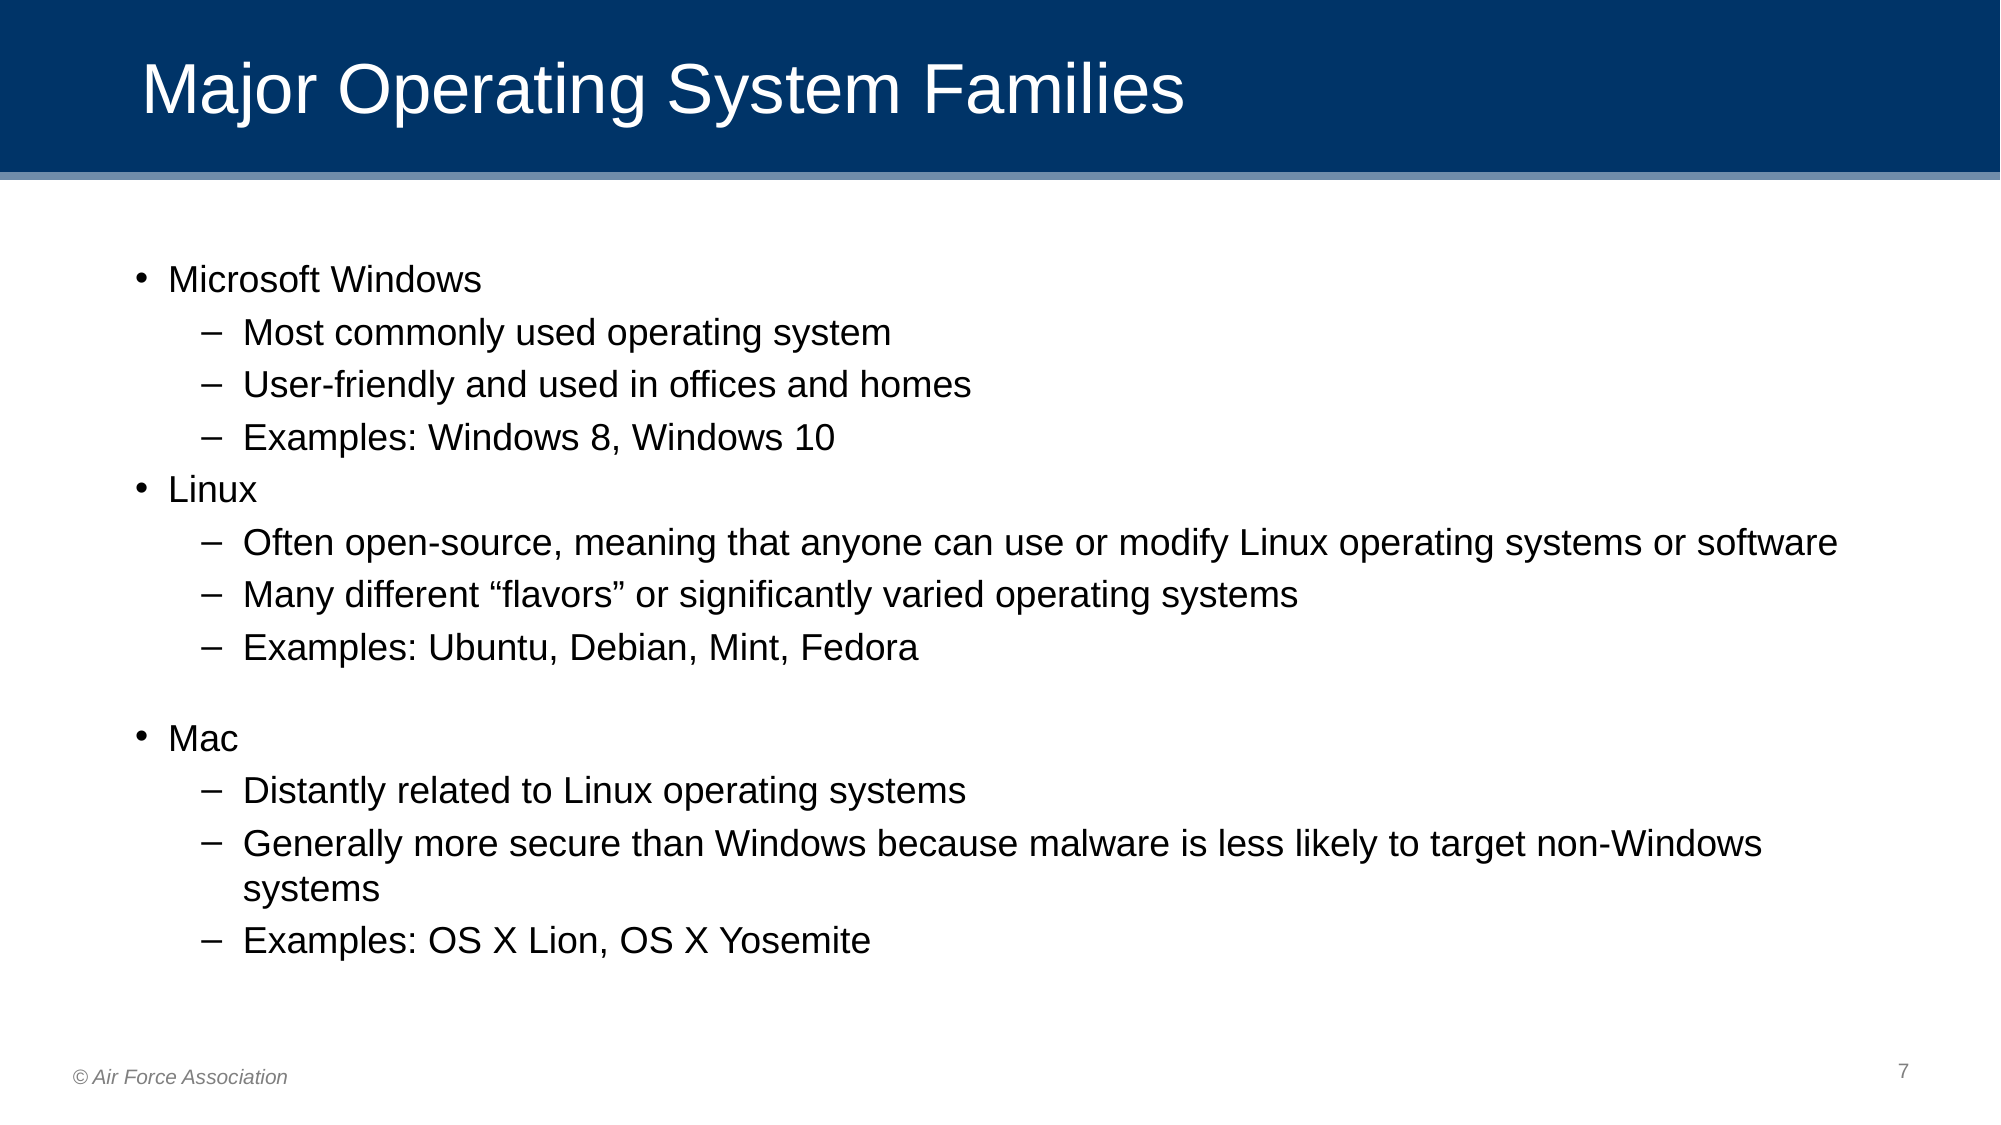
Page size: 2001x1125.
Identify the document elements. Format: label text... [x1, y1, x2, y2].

title Major Operating System Families [125, 37, 1732, 134]
list Microsoft Windows Most commonly used operating system User-friendly and used in offices and homes Examples: Windows 8, Windows 10 Linux Often open-source, meaning that anyone can use or modify Linux operating systems or software Many different “flavors” or significantly varied operating systems Examples: Ubuntu, Debian, Mint, Fedora Mac Distantly related to Linux operating systems Generally more secure than Windows because malware is less likely to target non-Windows systems Examples: OS X Lion, OS X Yosemite [119, 247, 1881, 1008]
slide_number 7 [1848, 1039, 1960, 1100]
